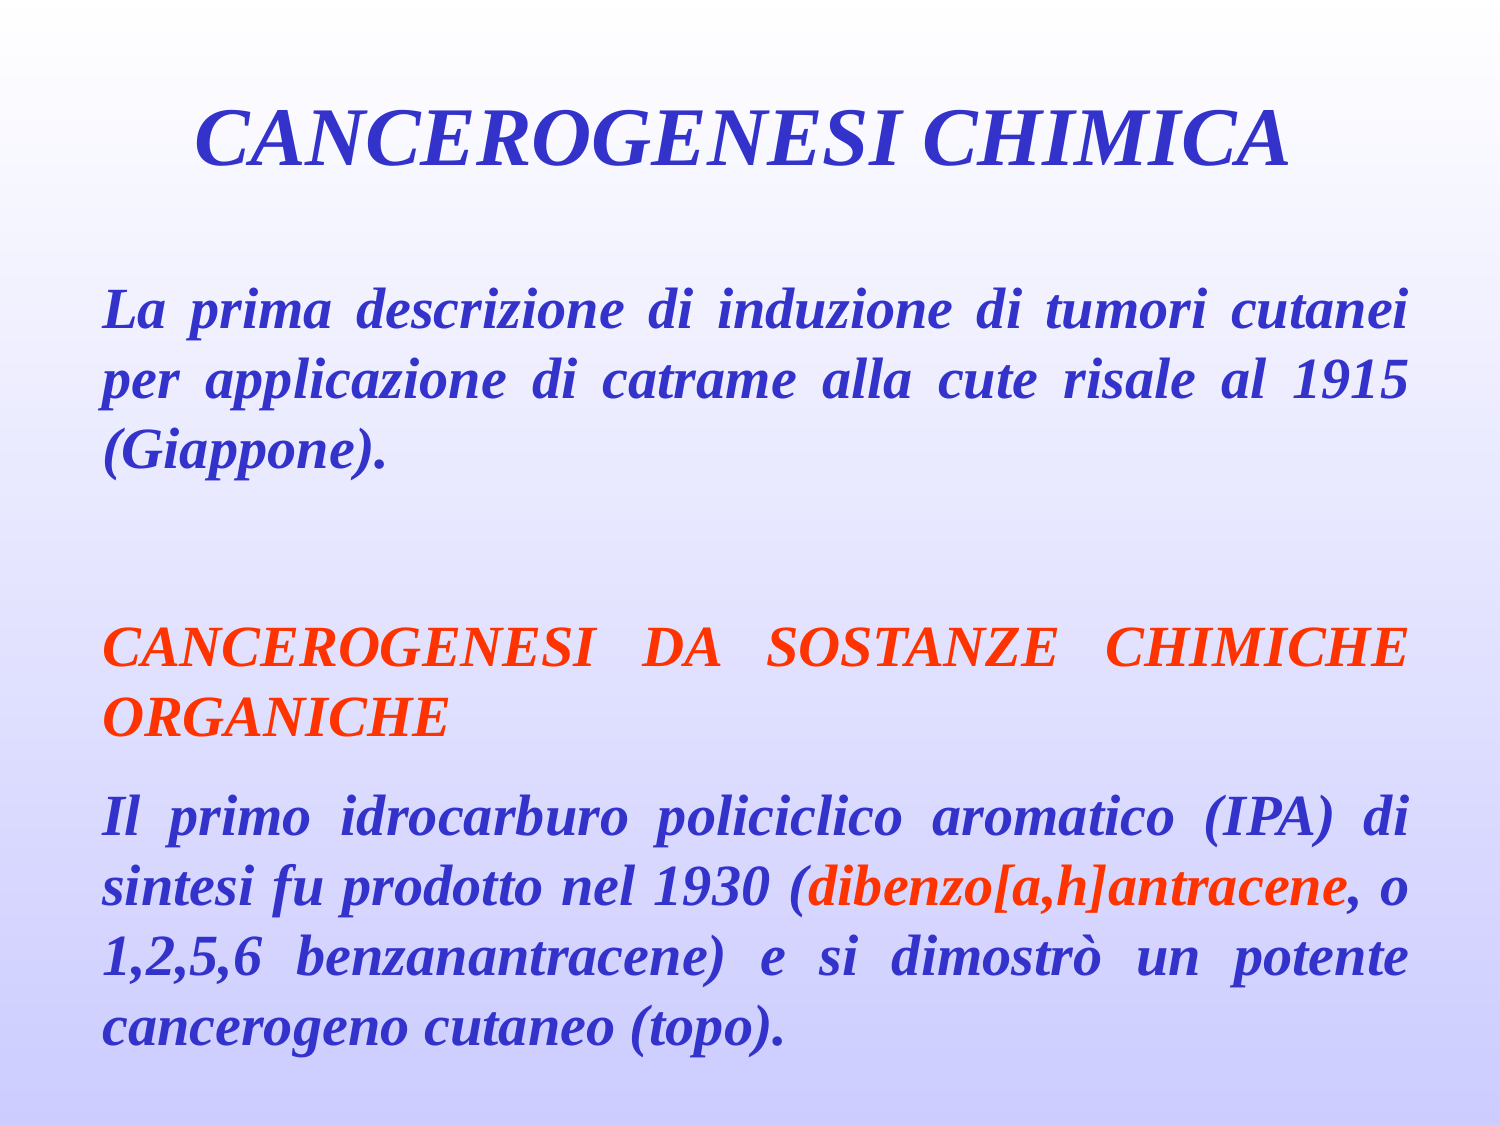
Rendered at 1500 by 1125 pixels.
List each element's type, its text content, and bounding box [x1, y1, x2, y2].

text_box CANCEROGENESI CHIMICA [174, 75, 1313, 190]
text_box La prima descrizione di induzione di tumori cutanei per applicazione di catrame alla cute risale al 1915 (Giappone). CANCEROGENESI DA SOSTANZE CHIMICHE ORGANICHE Il primo idrocarburo policiclico aromatico (IPA) di sintesi fu prodotto nel 1930 (dibenzo[a,h]antracene, o 1,2,5,6 benzanantracene) e si dimostrò un potente cancerogeno cutaneo (topo). [87, 262, 1425, 1065]
